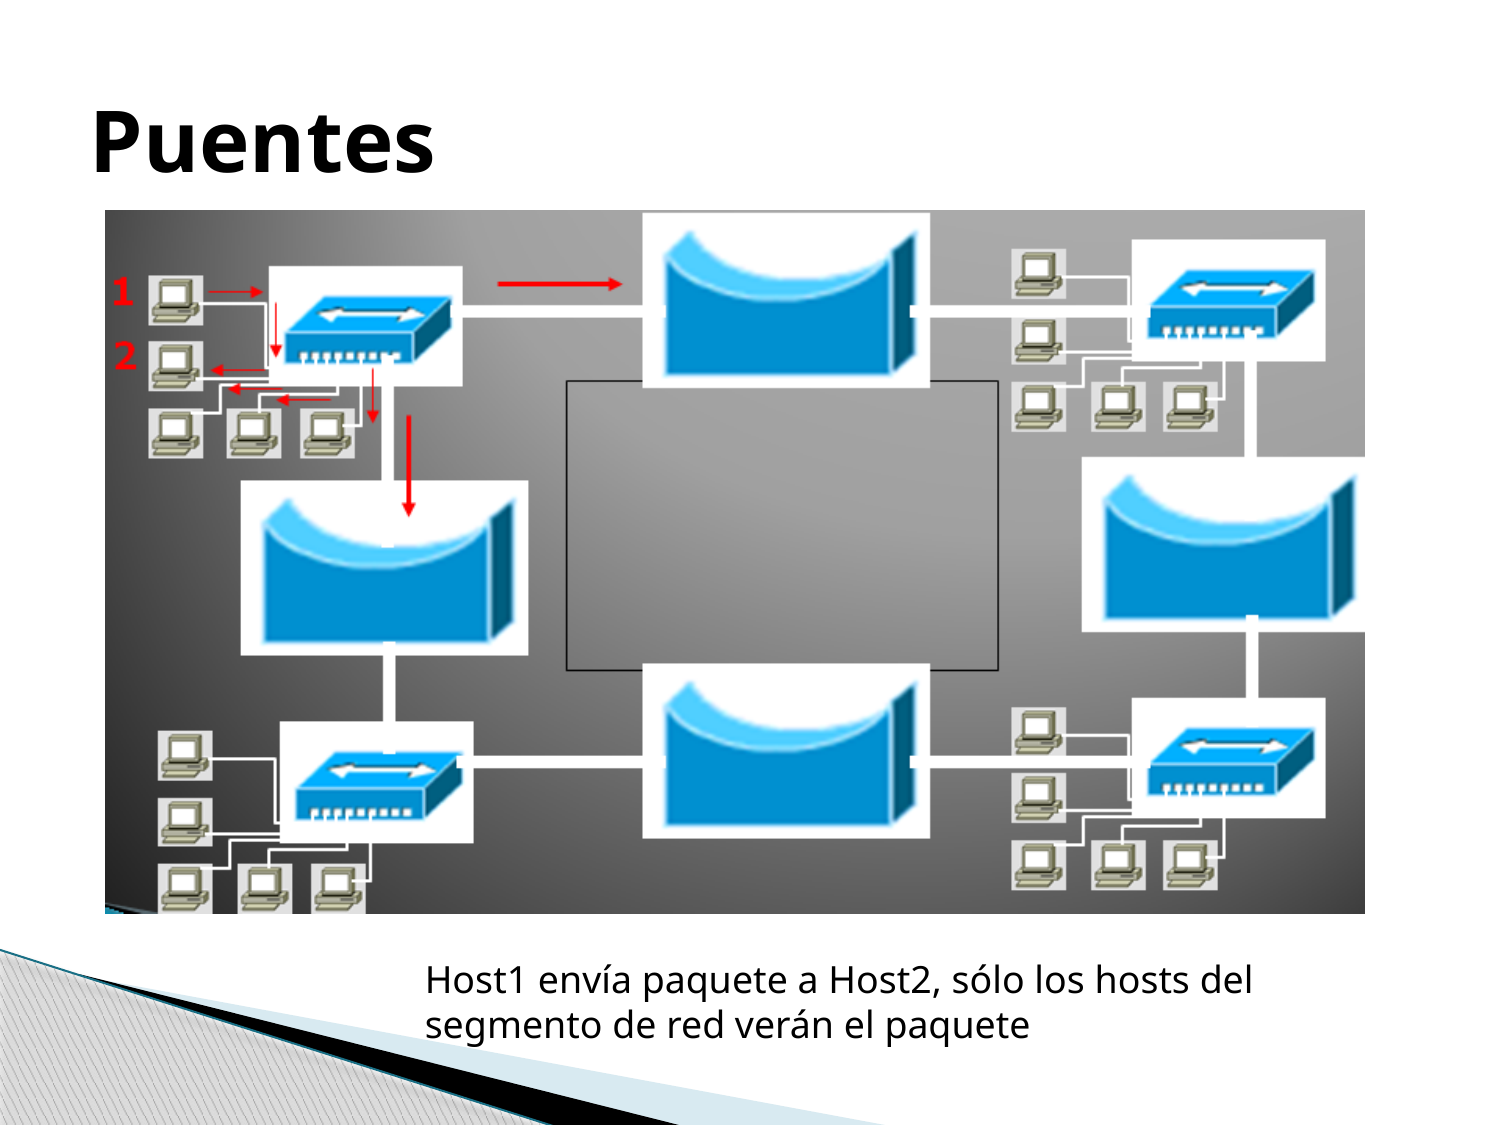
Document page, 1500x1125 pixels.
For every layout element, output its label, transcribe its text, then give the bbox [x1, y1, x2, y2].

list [105, 210, 1366, 915]
text_box Host1 envía paquete a Host2, sólo los hosts del segmento de red verán el paquete [410, 949, 1418, 1054]
title Puentes [75, 45, 1425, 233]
